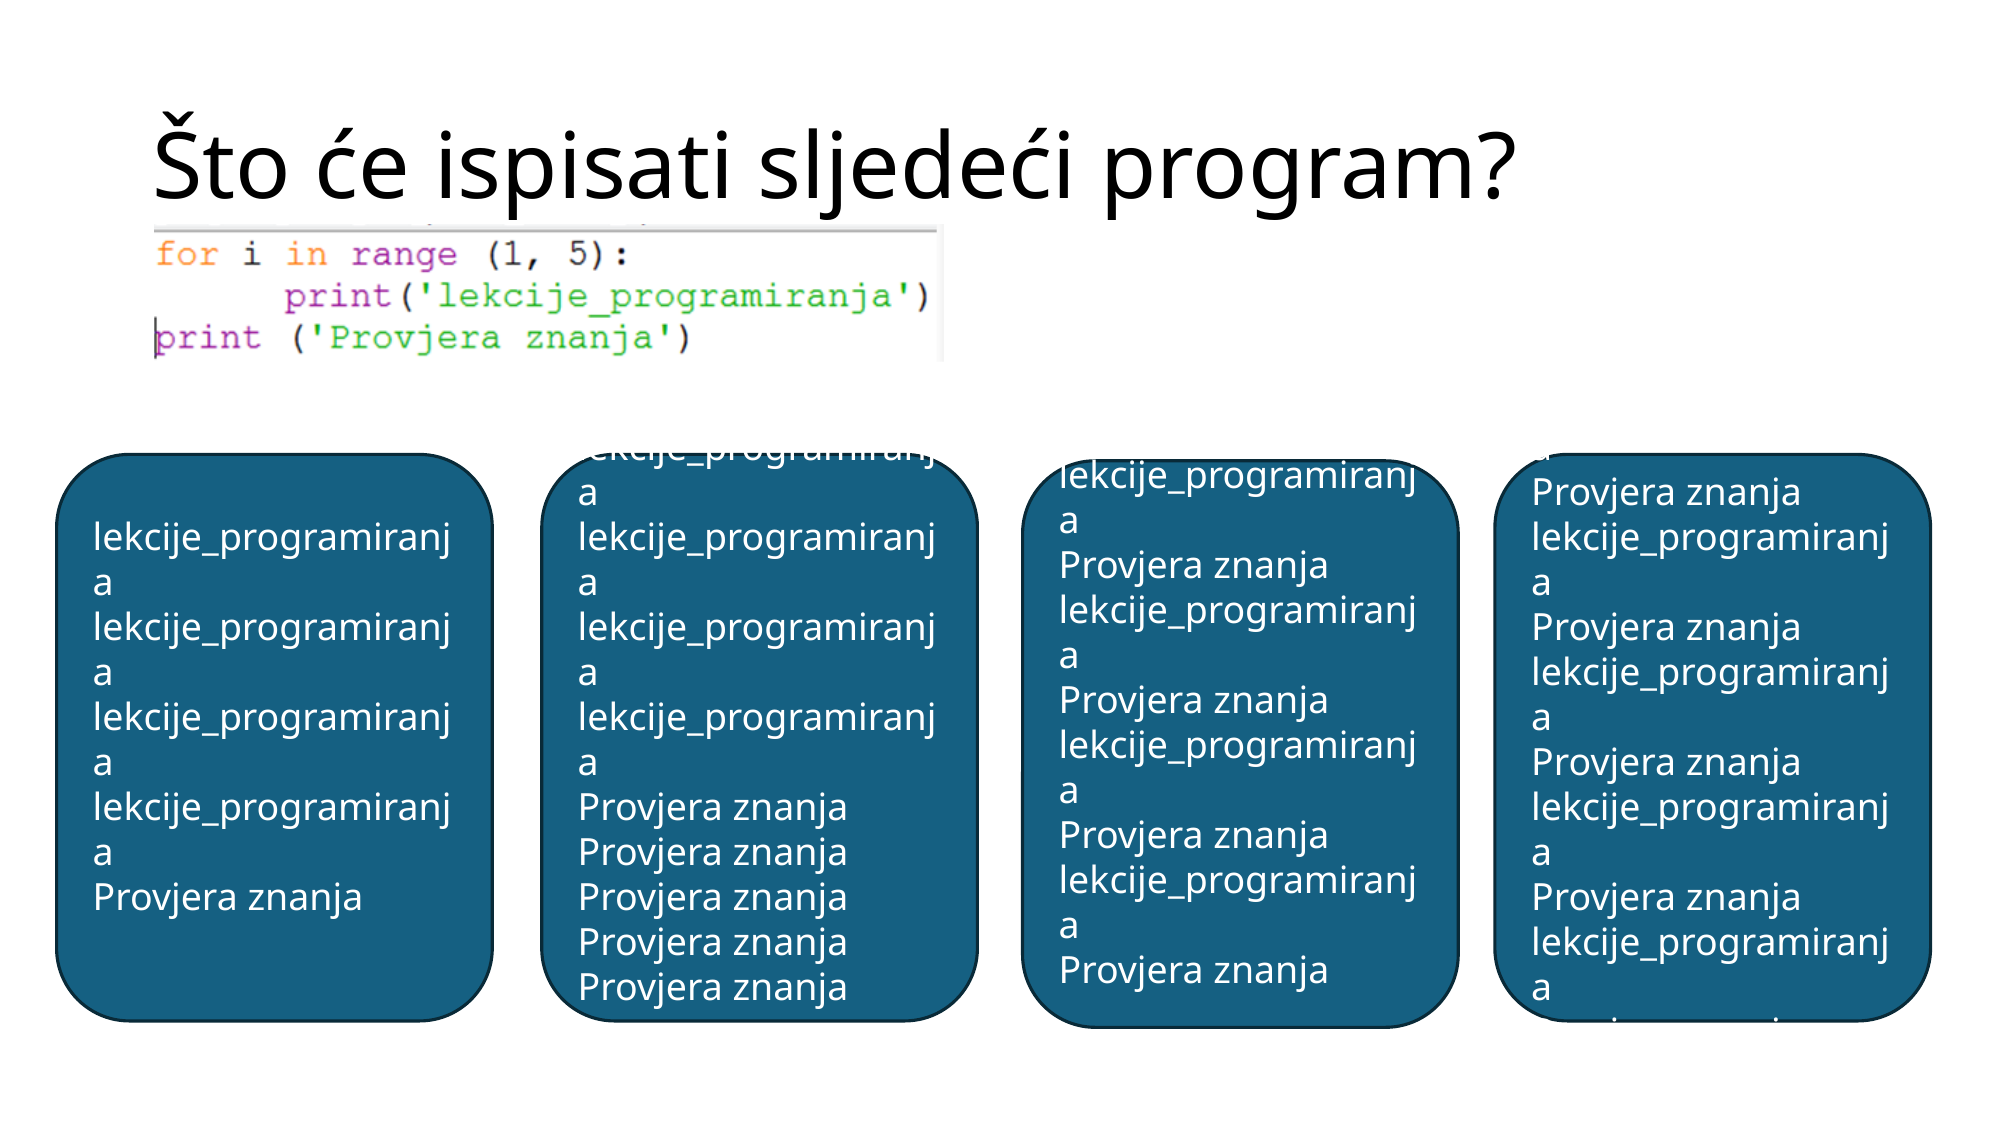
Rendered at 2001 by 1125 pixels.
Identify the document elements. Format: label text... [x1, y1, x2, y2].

text_box lekcije_programiranja lekcije_programiranja lekcije_programiranja lekcije_programiranja Provjera znanja [55, 452, 494, 1023]
text_box lekcije_programiranja lekcije_programiranja lekcije_programiranja lekcije_programiranja Provjera znanja Provjera znanja Provjera znanja Provjera znanja Provjera znanja [540, 452, 979, 1023]
text_box lekcije_programiranja Provjera znanja lekcije_programiranja Provjera znanja lekcije_programiranja Provjera znanja lekcije_programiranja Provjera znanja lekcije_programiranja Provjera znanja [1493, 452, 1933, 1023]
title Što će ispisati sljedeći program? [137, 59, 1863, 278]
picture [153, 224, 945, 379]
text_box lekcije_programiranja Provjera znanja lekcije_programiranja Provjera znanja lekcije_programiranja Provjera znanja lekcije_programiranja Provjera znanja [1020, 459, 1460, 1029]
